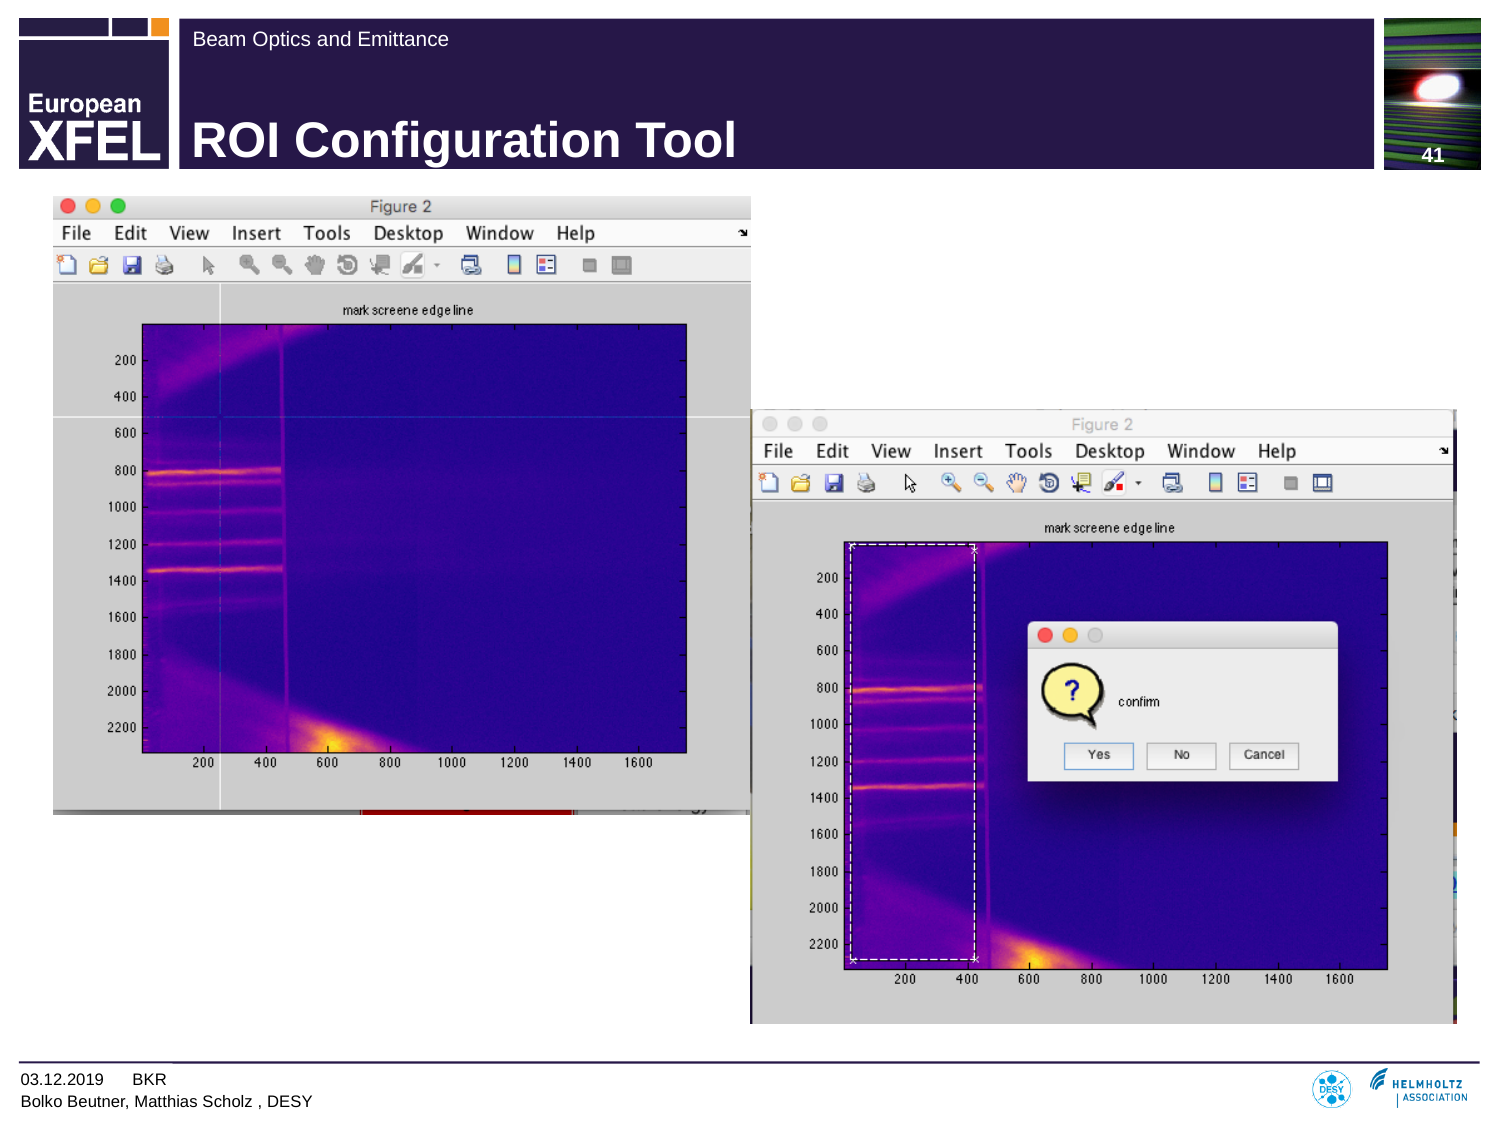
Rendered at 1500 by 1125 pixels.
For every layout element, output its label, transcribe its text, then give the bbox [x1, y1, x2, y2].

picture [1370, 1068, 1467, 1108]
picture [19, 18, 169, 169]
title ROI Configuration Tool [179, 50, 1375, 168]
picture [53, 196, 1457, 1025]
picture [1384, 18, 1481, 170]
picture [1310, 1068, 1353, 1110]
